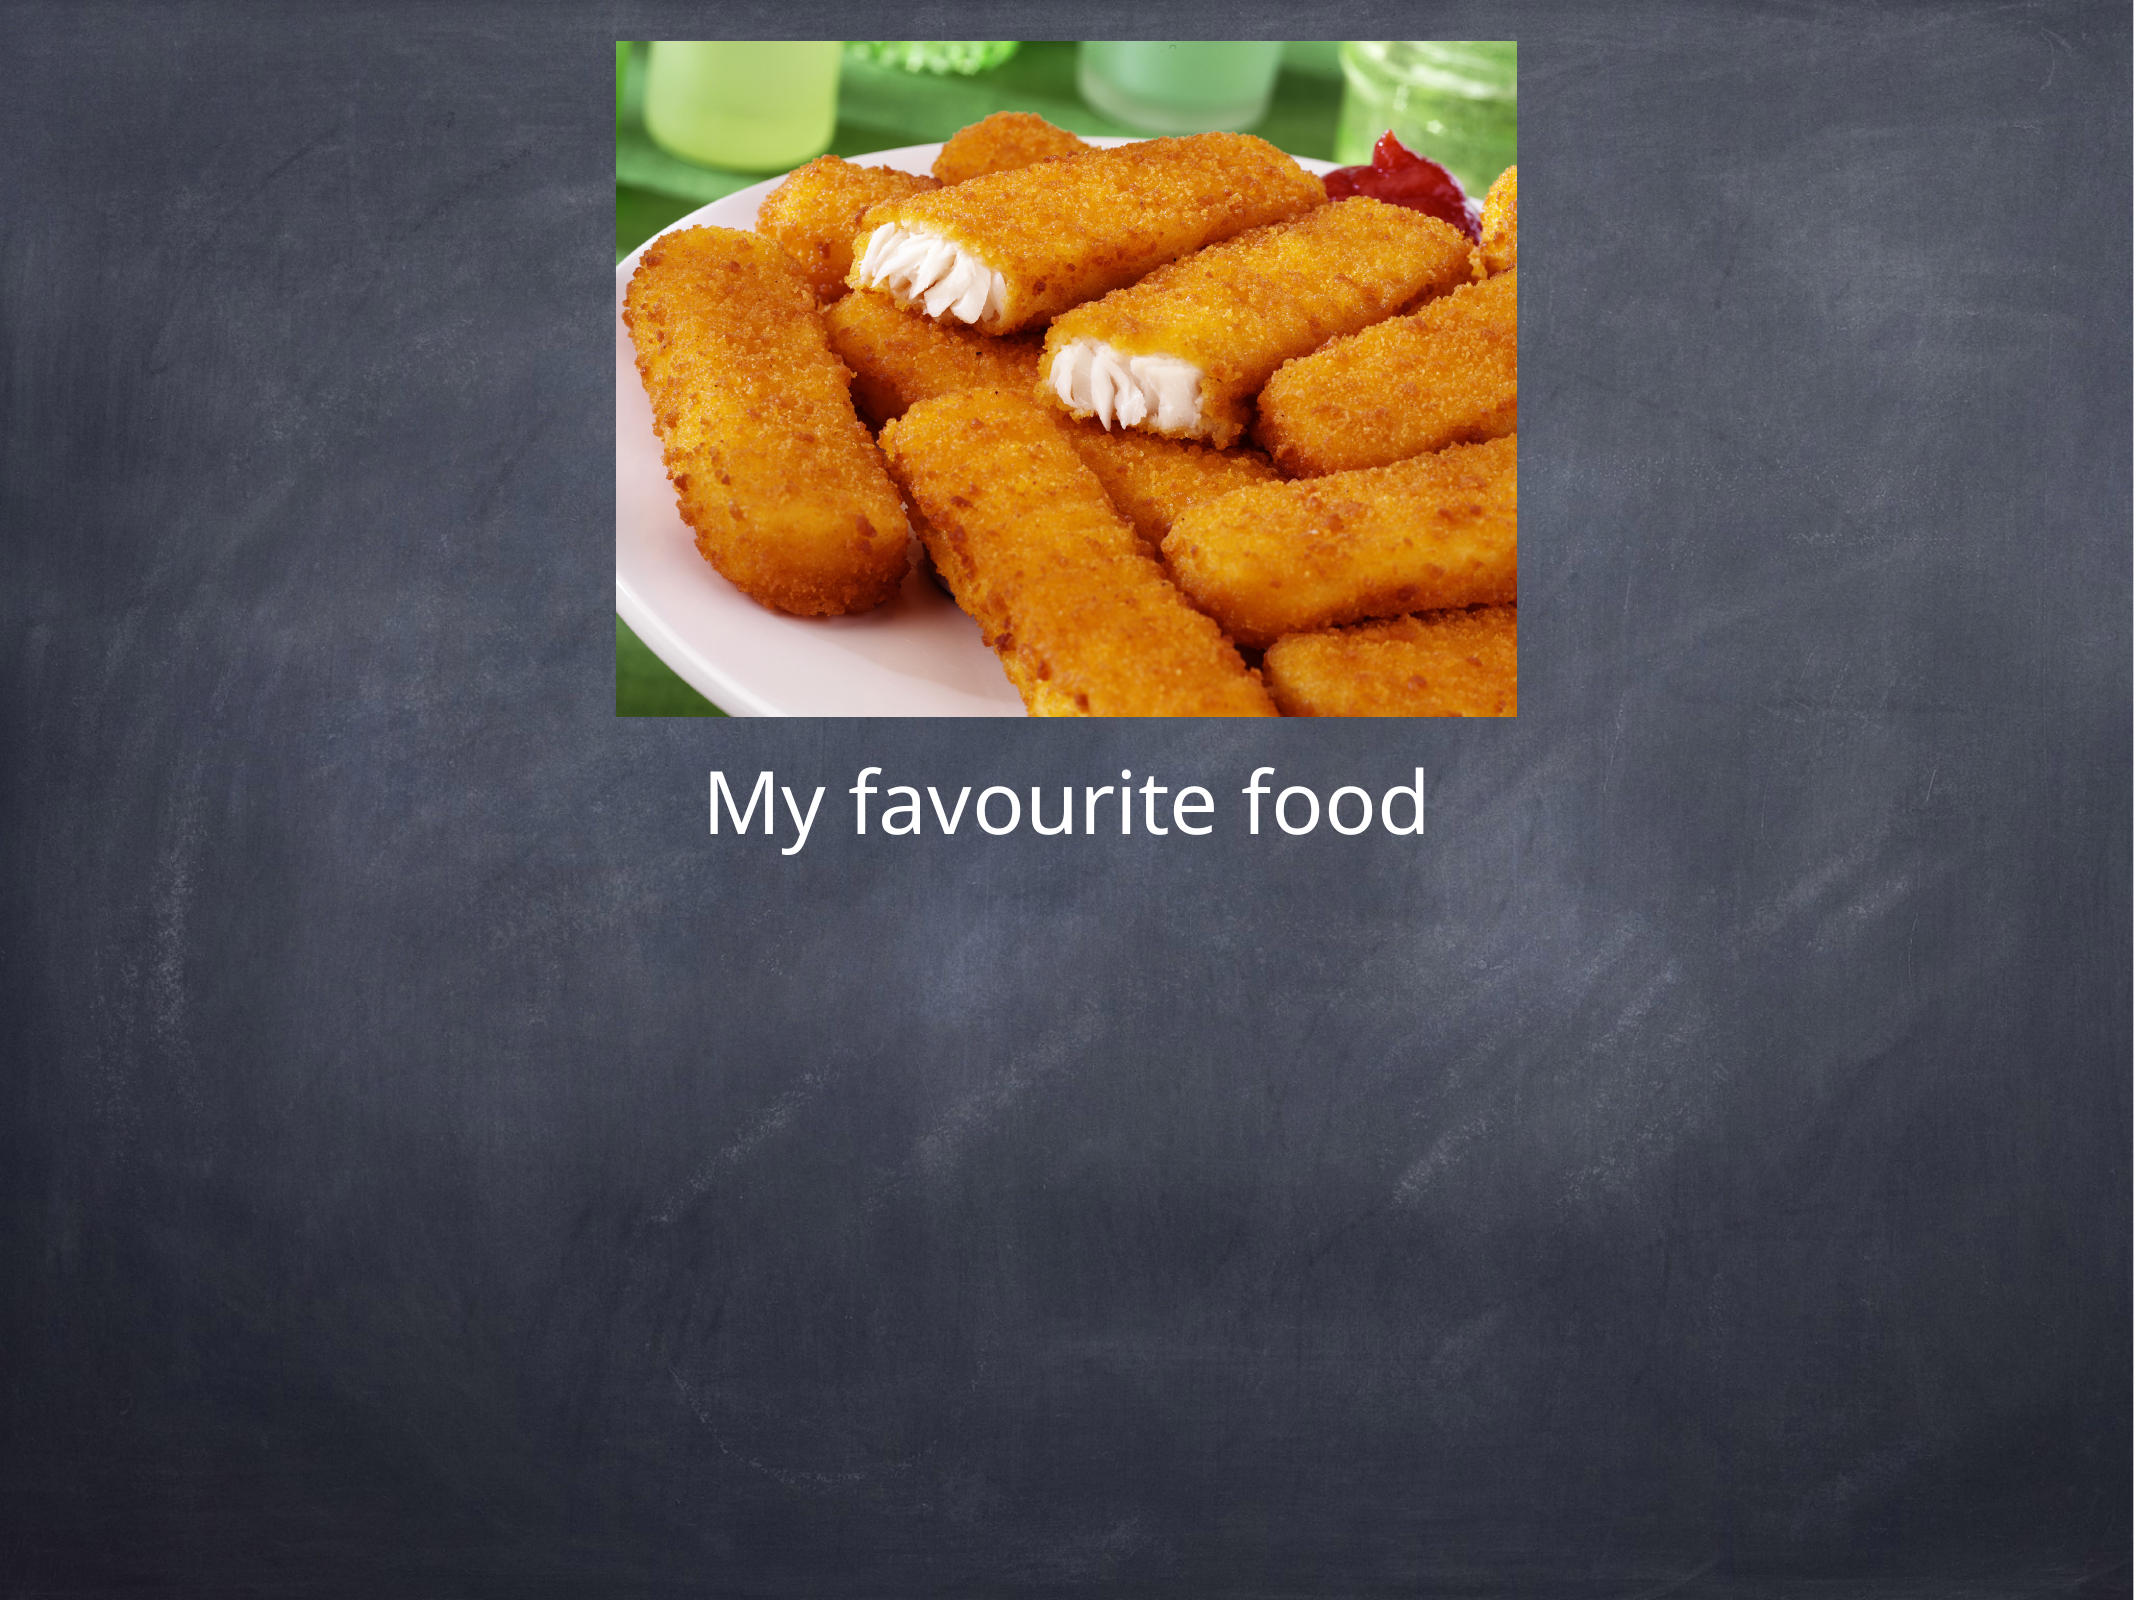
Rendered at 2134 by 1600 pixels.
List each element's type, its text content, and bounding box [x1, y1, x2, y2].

text_box My favourite food [693, 739, 1440, 861]
picture [0, 0, 2134, 1600]
